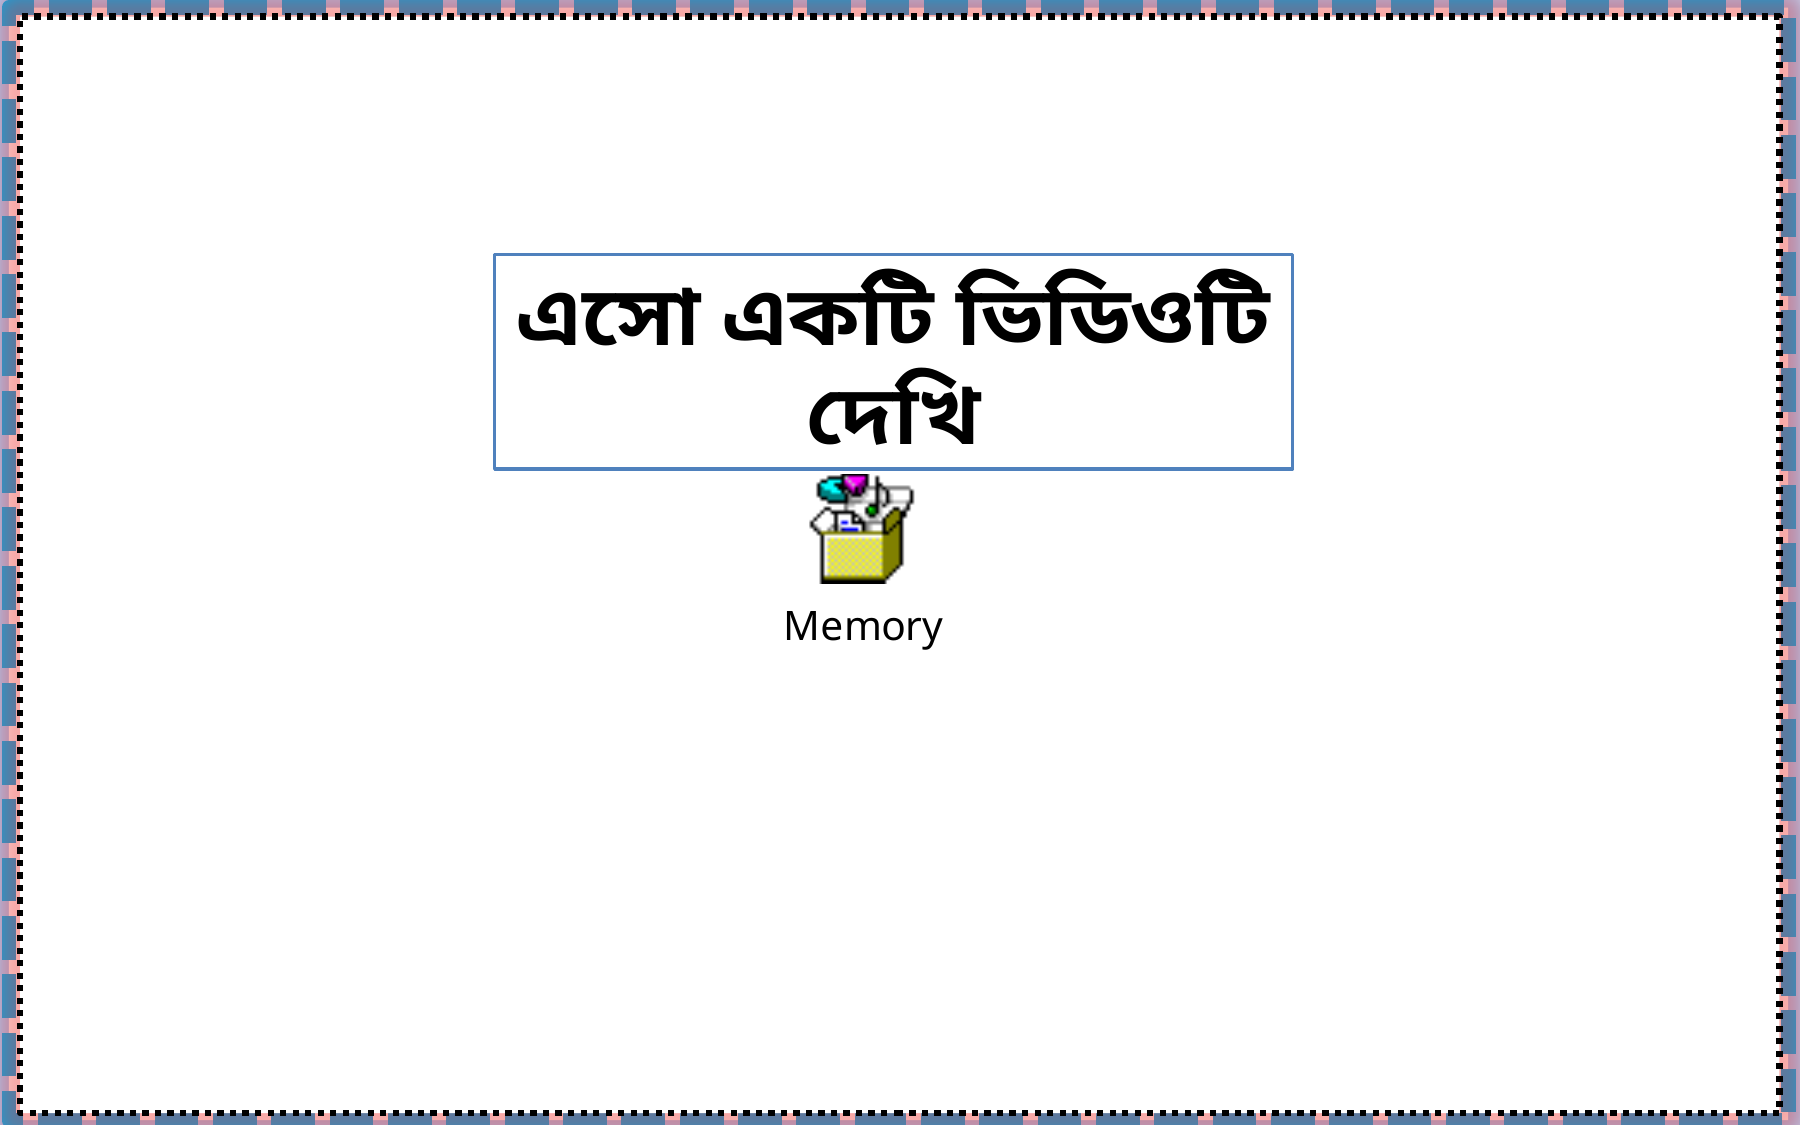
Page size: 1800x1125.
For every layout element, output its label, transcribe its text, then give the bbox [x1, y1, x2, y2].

text_box এসো একটি ভিডিওটি দেখি [494, 254, 1293, 470]
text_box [699, 474, 1026, 750]
